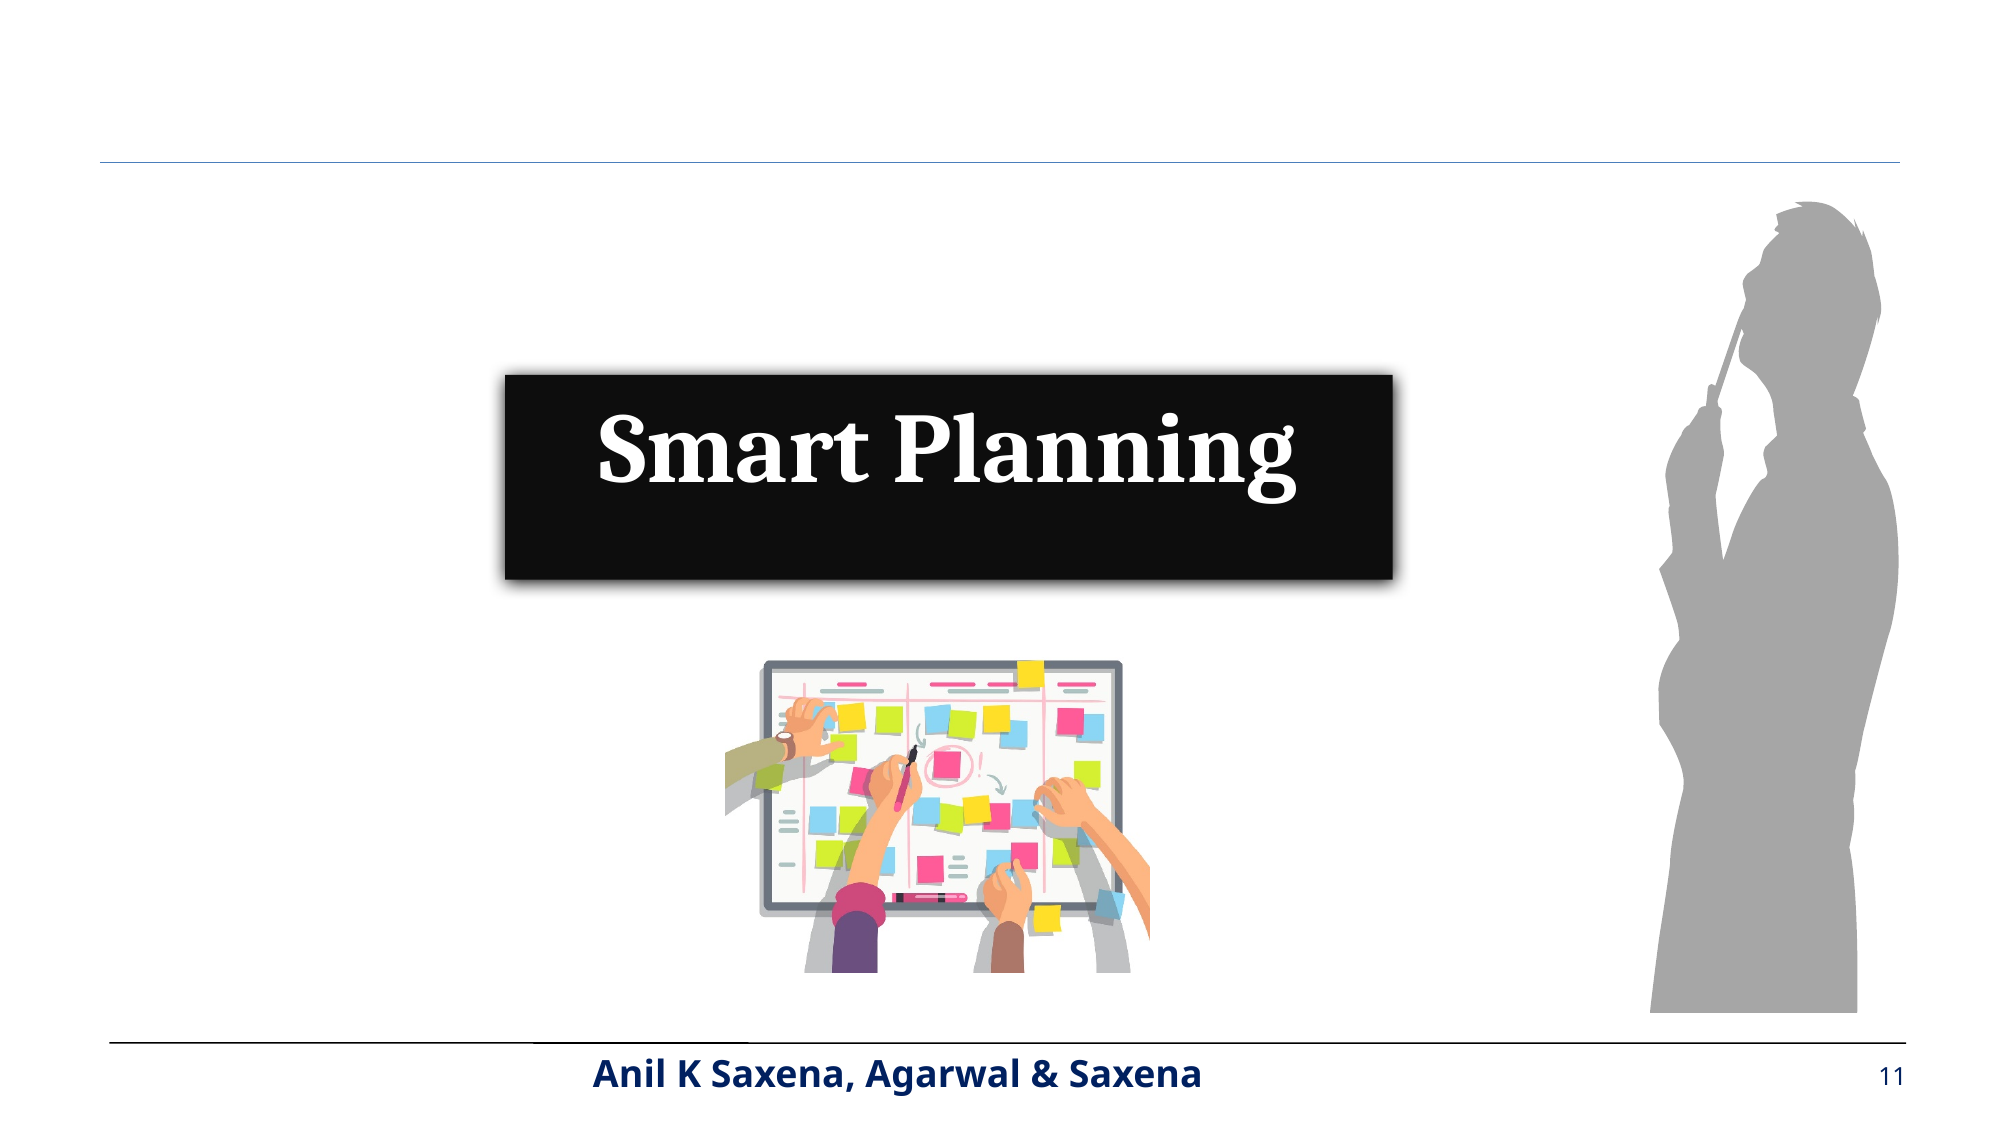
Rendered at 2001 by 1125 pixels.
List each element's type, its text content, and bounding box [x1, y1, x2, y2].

slide_number 11 [1392, 1041, 1922, 1114]
text_box [1650, 201, 1899, 1013]
text_box Smart Planning [505, 374, 1393, 580]
picture [724, 624, 1151, 973]
